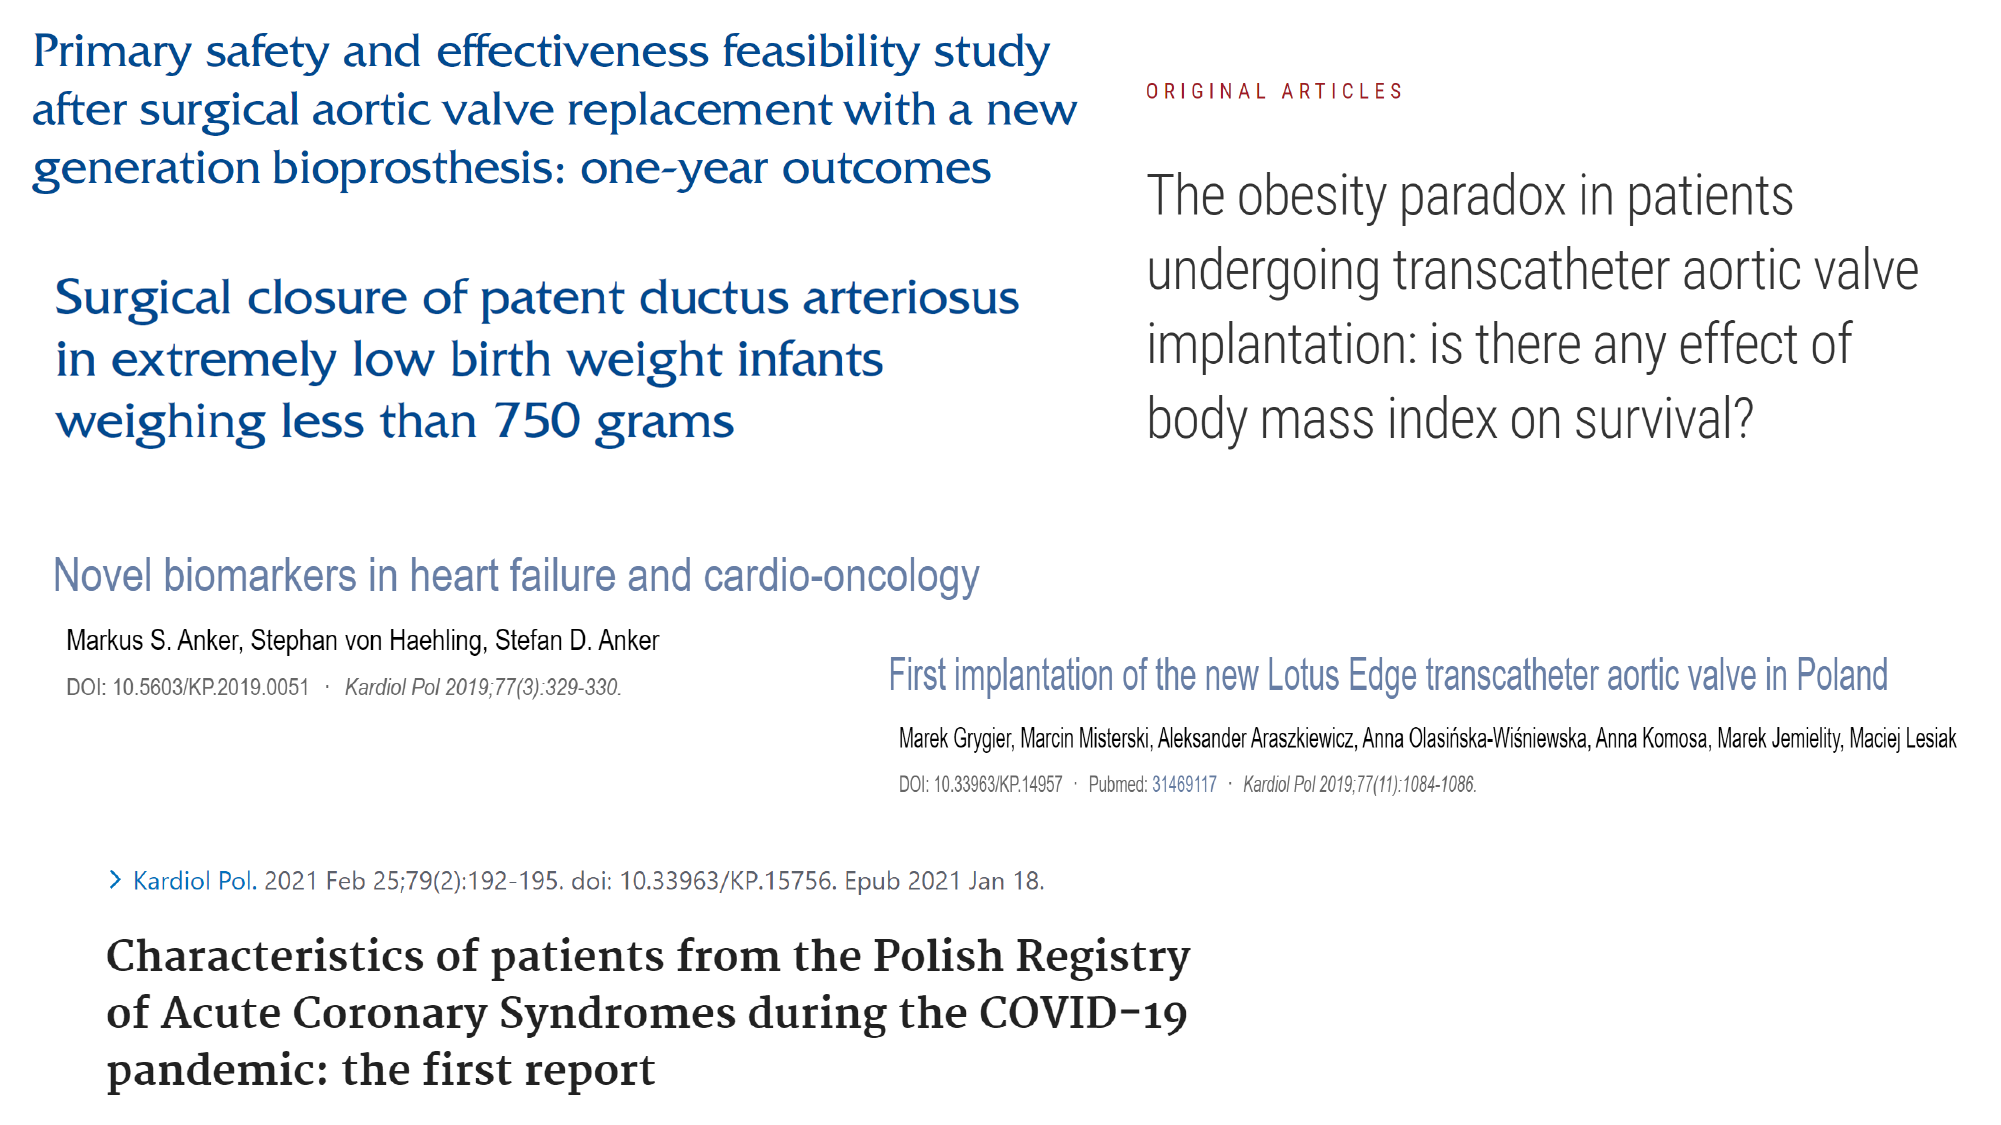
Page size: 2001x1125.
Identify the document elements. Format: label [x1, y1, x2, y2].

picture [33, 528, 1967, 832]
picture [28, 55, 1972, 487]
picture [19, 21, 1091, 223]
picture [89, 852, 1201, 1104]
